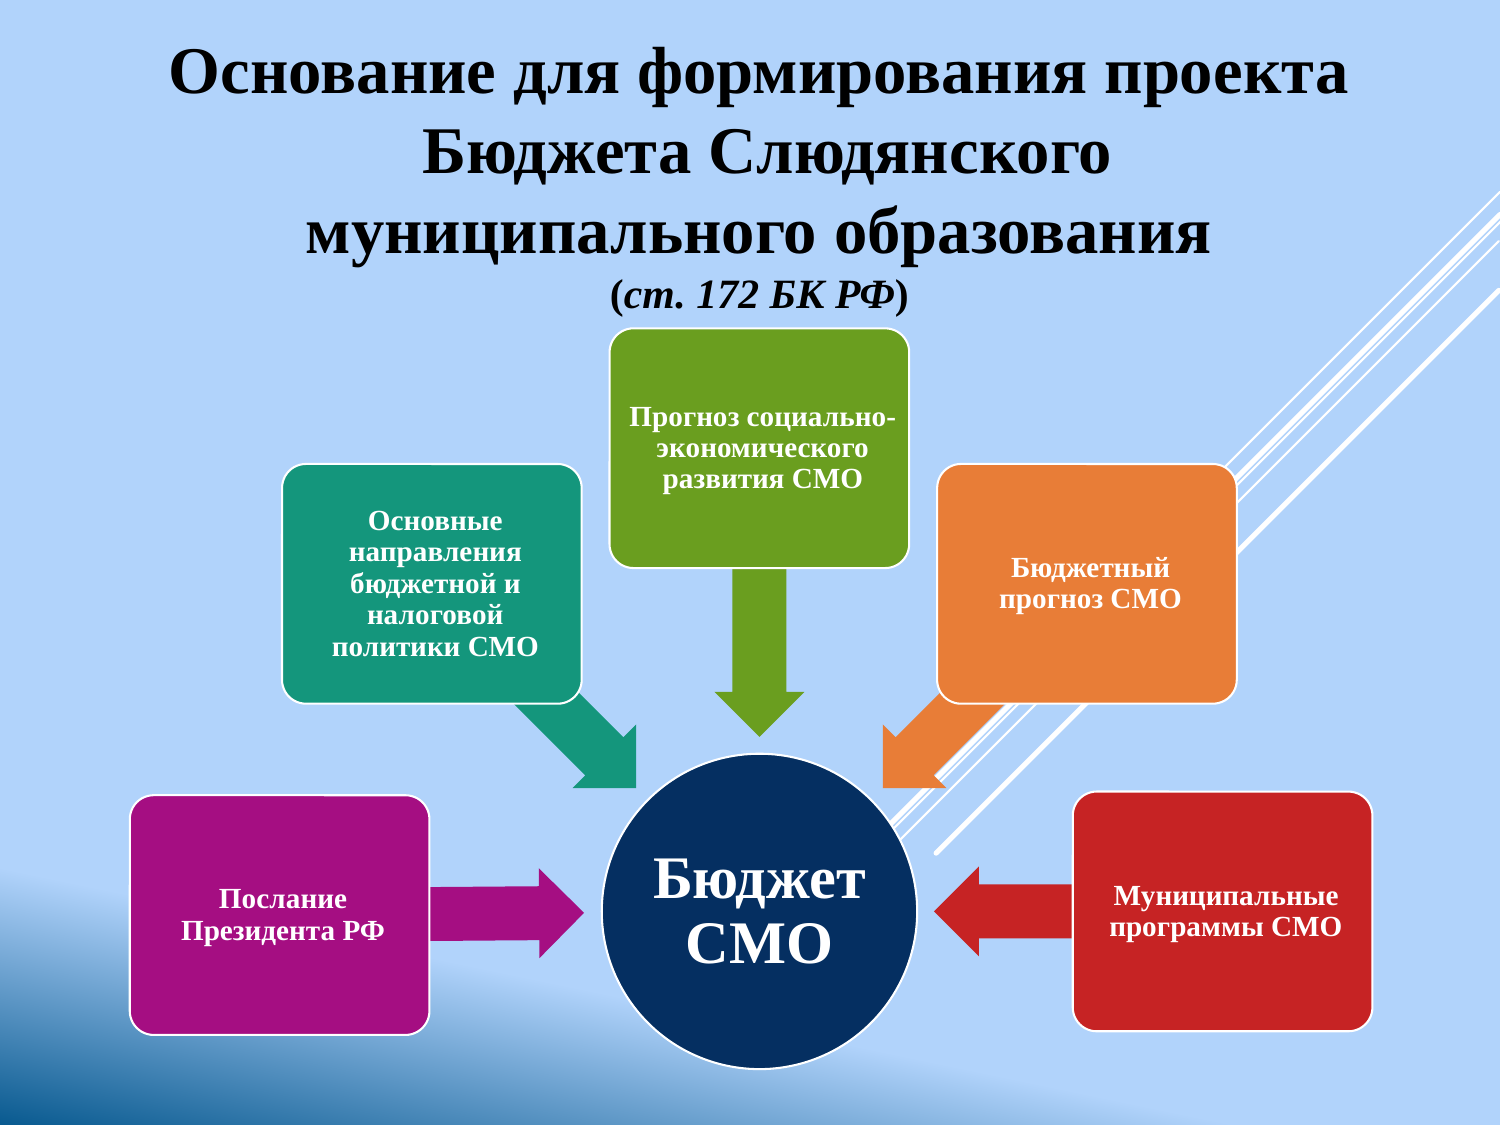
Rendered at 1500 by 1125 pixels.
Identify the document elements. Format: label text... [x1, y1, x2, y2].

text_box Основание для формирования проекта Бюджета Слюдянского муниципального образования (ст. 172 БК РФ) [147, 19, 1372, 324]
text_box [129, 327, 1390, 1070]
